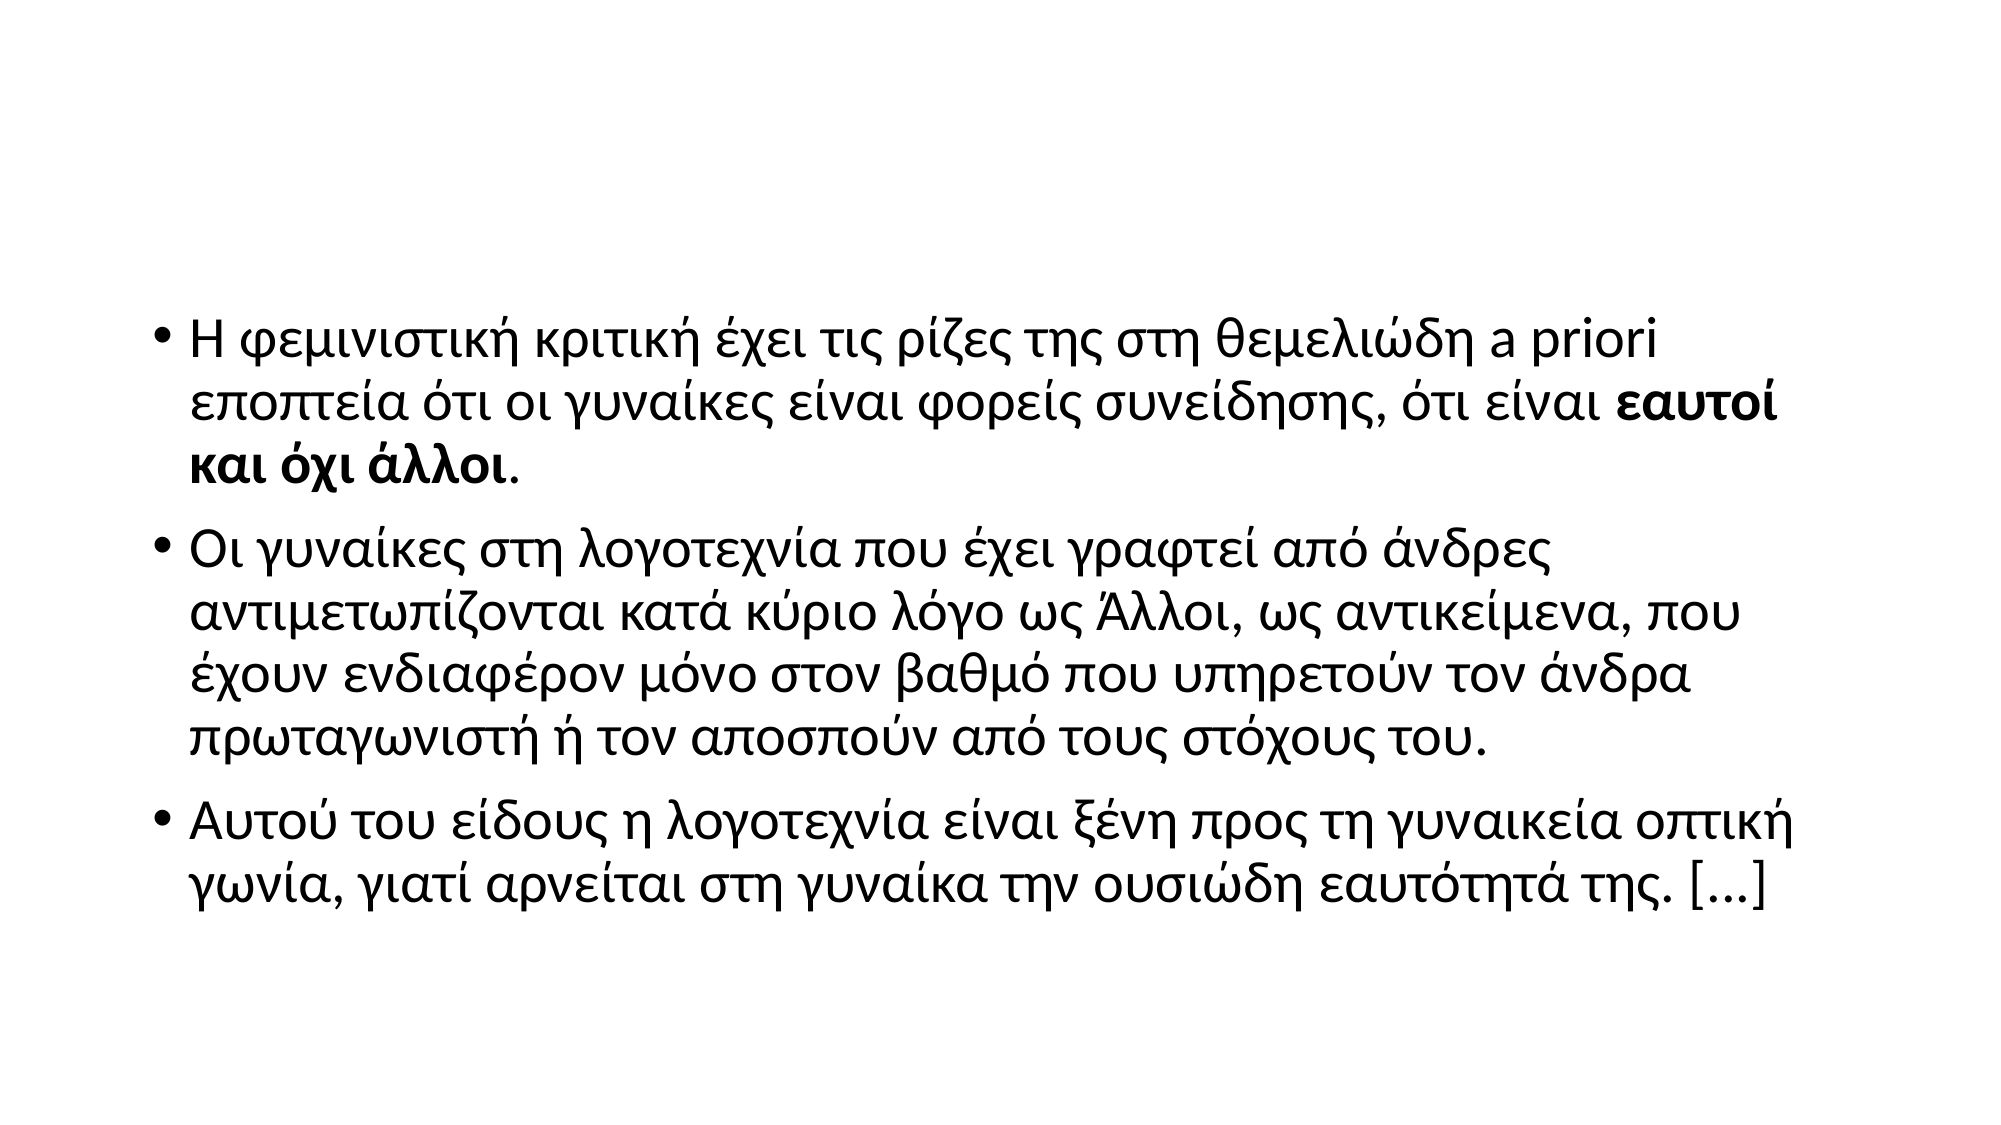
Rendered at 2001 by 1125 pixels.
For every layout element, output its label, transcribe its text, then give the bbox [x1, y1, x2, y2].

list Η φεμινιστική κριτική έχει τις ρίζες της στη θεμελιώδη a priori εποπτεία ότι οι γυναίκες είναι φορείς συνείδησης, ότι είναι εαυτοί και όχι άλλοι. Οι γυναίκες στη λογοτεχνία που έχει γραφτεί από άνδρες αντιμετωπίζονται κατά κύριο λόγο ως Άλλοι, ως αντικείμενα, που έχουν ενδιαφέρον μόνο στον βαθμό που υπηρετούν τον άνδρα πρωταγωνιστή ή τον αποσπούν από τους στόχους του. Αυτού του είδους η λογοτεχνία είναι ξένη προς τη γυναικεία οπτική γωνία, γιατί αρνείται στη γυναίκα την ουσιώδη εαυτότητά της. [...] [137, 299, 1863, 1014]
